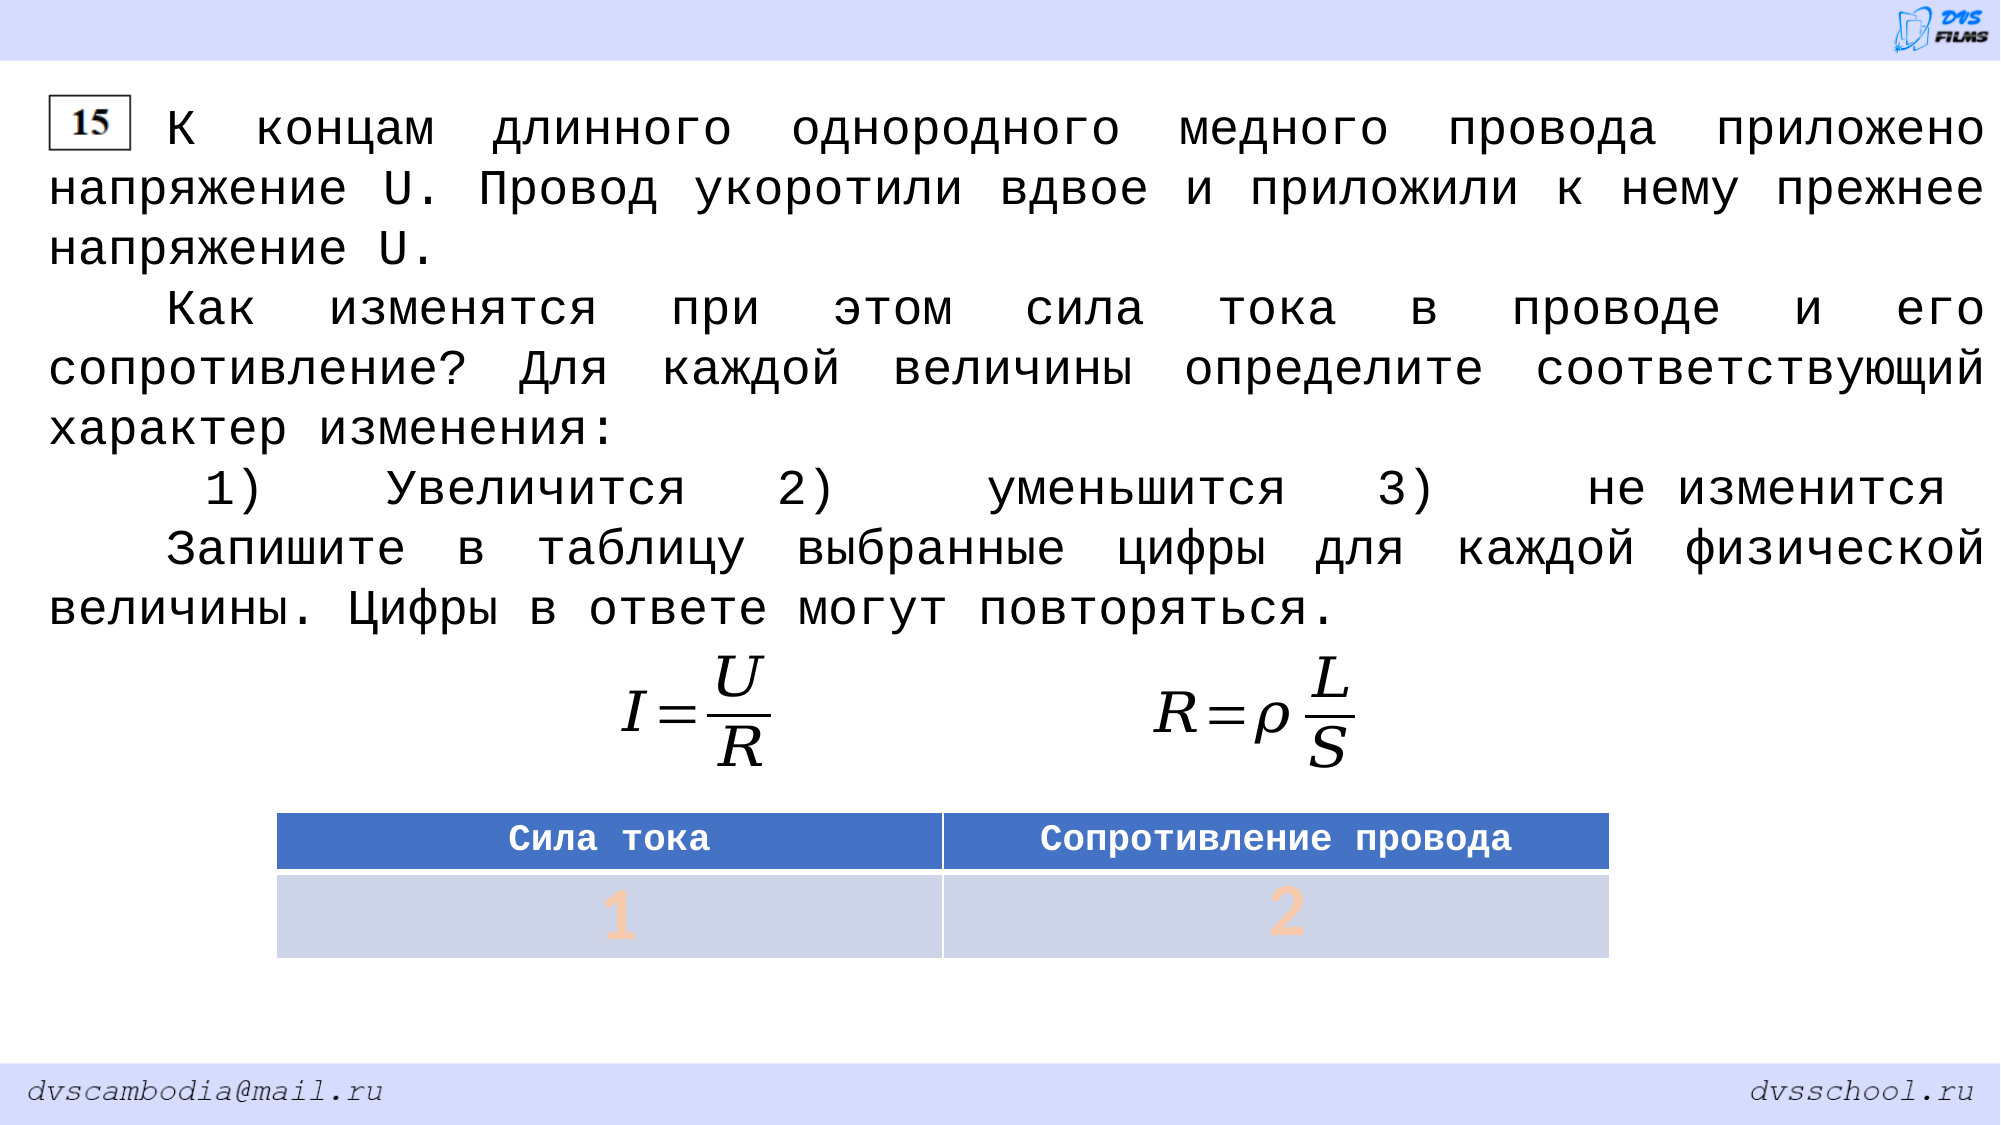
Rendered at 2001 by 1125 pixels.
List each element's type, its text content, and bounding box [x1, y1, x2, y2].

table_cell [944, 875, 1253, 958]
table_cell [653, 875, 942, 958]
text_box К концам длинного однородного медного провода приложено напряжение U. Провод укоротили вдвое и приложили к нему прежнее напряжение U. Как изменятся при этом сила тока в проводе и его сопротивление? Для каждой величины определите соответствующий характер изменения: 1) Увеличится 2) уменьшится 3) не изменится Запишите в таблицу выбранные цифры для каждой физической величины. Цифры в ответе могут повторяться. [33, 87, 2000, 643]
table_header Сила тока [277, 813, 942, 869]
table_cell [1322, 875, 1609, 958]
text_box 1 [584, 856, 653, 962]
table_cell [277, 875, 584, 958]
picture [0, 0, 2001, 1125]
text_box 2 [1253, 852, 1322, 958]
table_header Сопротивление провода [944, 813, 1609, 869]
